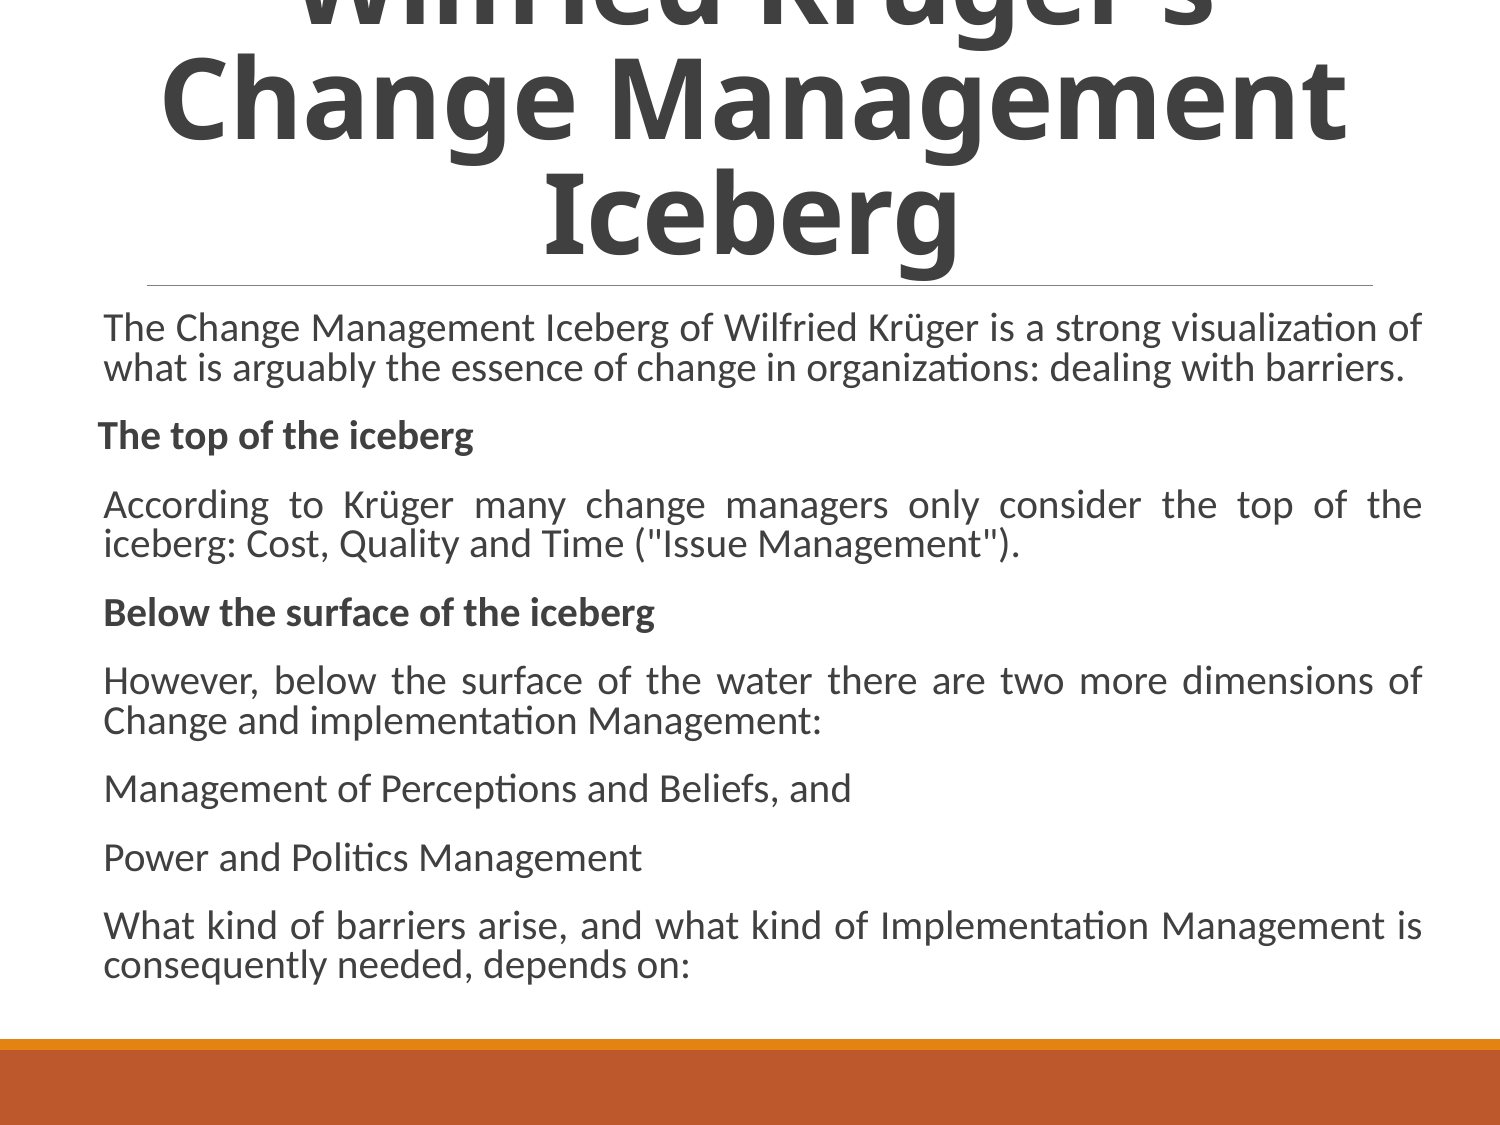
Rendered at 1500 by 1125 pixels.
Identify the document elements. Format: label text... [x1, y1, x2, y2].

list The Change Management Iceberg of Wilfried Krüger is a strong visualization of what is arguably the essence of change in organizations: dealing with barriers. The top of the iceberg According to Krüger many change managers only consider the top of the iceberg: Cost, Quality and Time ("Issue Management"). Below the surface of the iceberg However, below the surface of the water there are two more dimensions of Change and implementation Management: Management of Perceptions and Beliefs, and Power and Politics Management What kind of barriers arise, and what kind of Implementation Management is consequently needed, depends on: [88, 302, 1424, 1012]
title Wilfried Krüger’s Change Management Iceberg [135, 47, 1373, 285]
